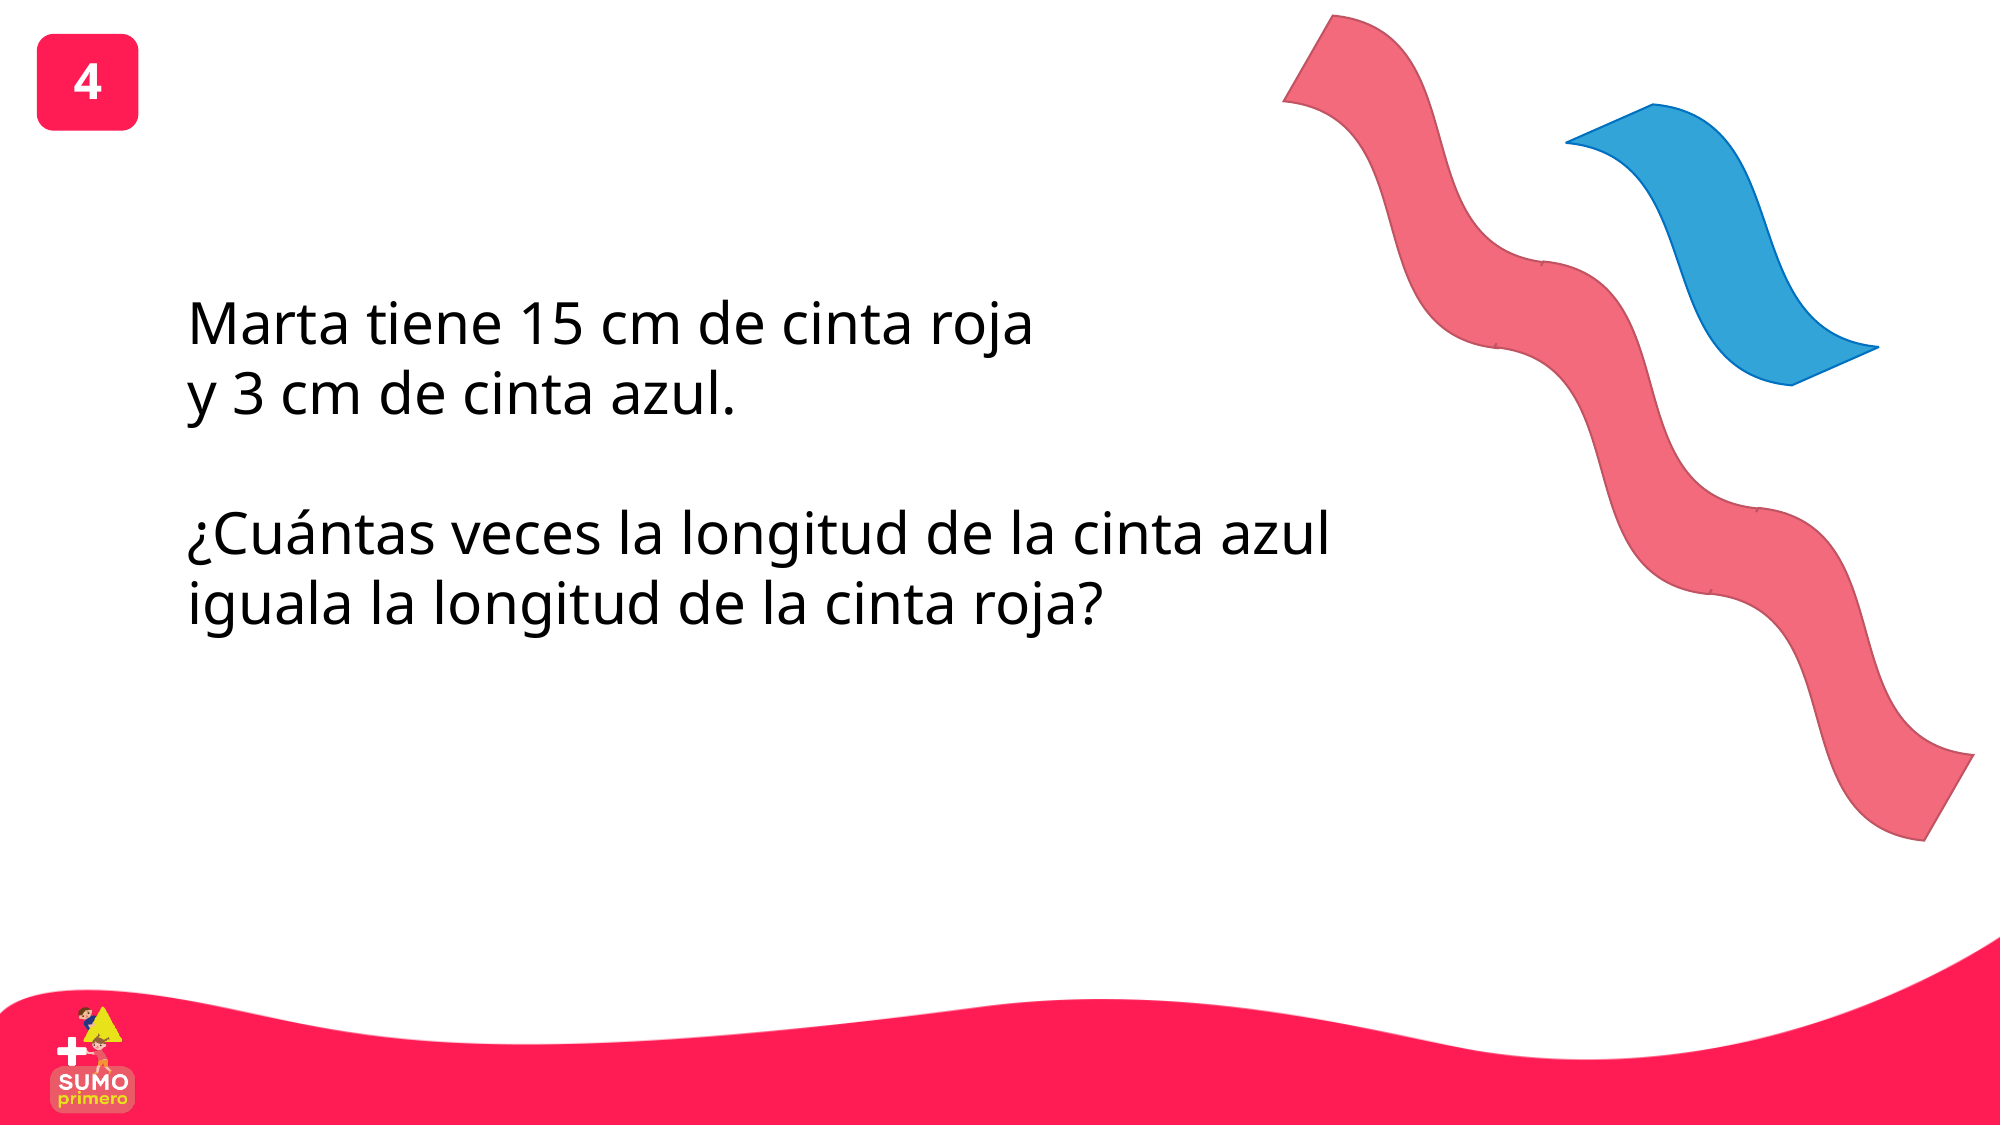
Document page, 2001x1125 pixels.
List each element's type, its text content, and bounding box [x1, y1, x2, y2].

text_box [1262, 0, 1995, 880]
picture [0, 69, 2000, 1125]
text_box 4 [53, 42, 122, 118]
list Marta tiene 15 cm de cinta roja y 3 cm de cinta azul. ¿Cuántas veces la longitud de la cinta azul iguala la longitud de la cinta roja? [153, 279, 1257, 743]
text_box [37, 34, 138, 130]
